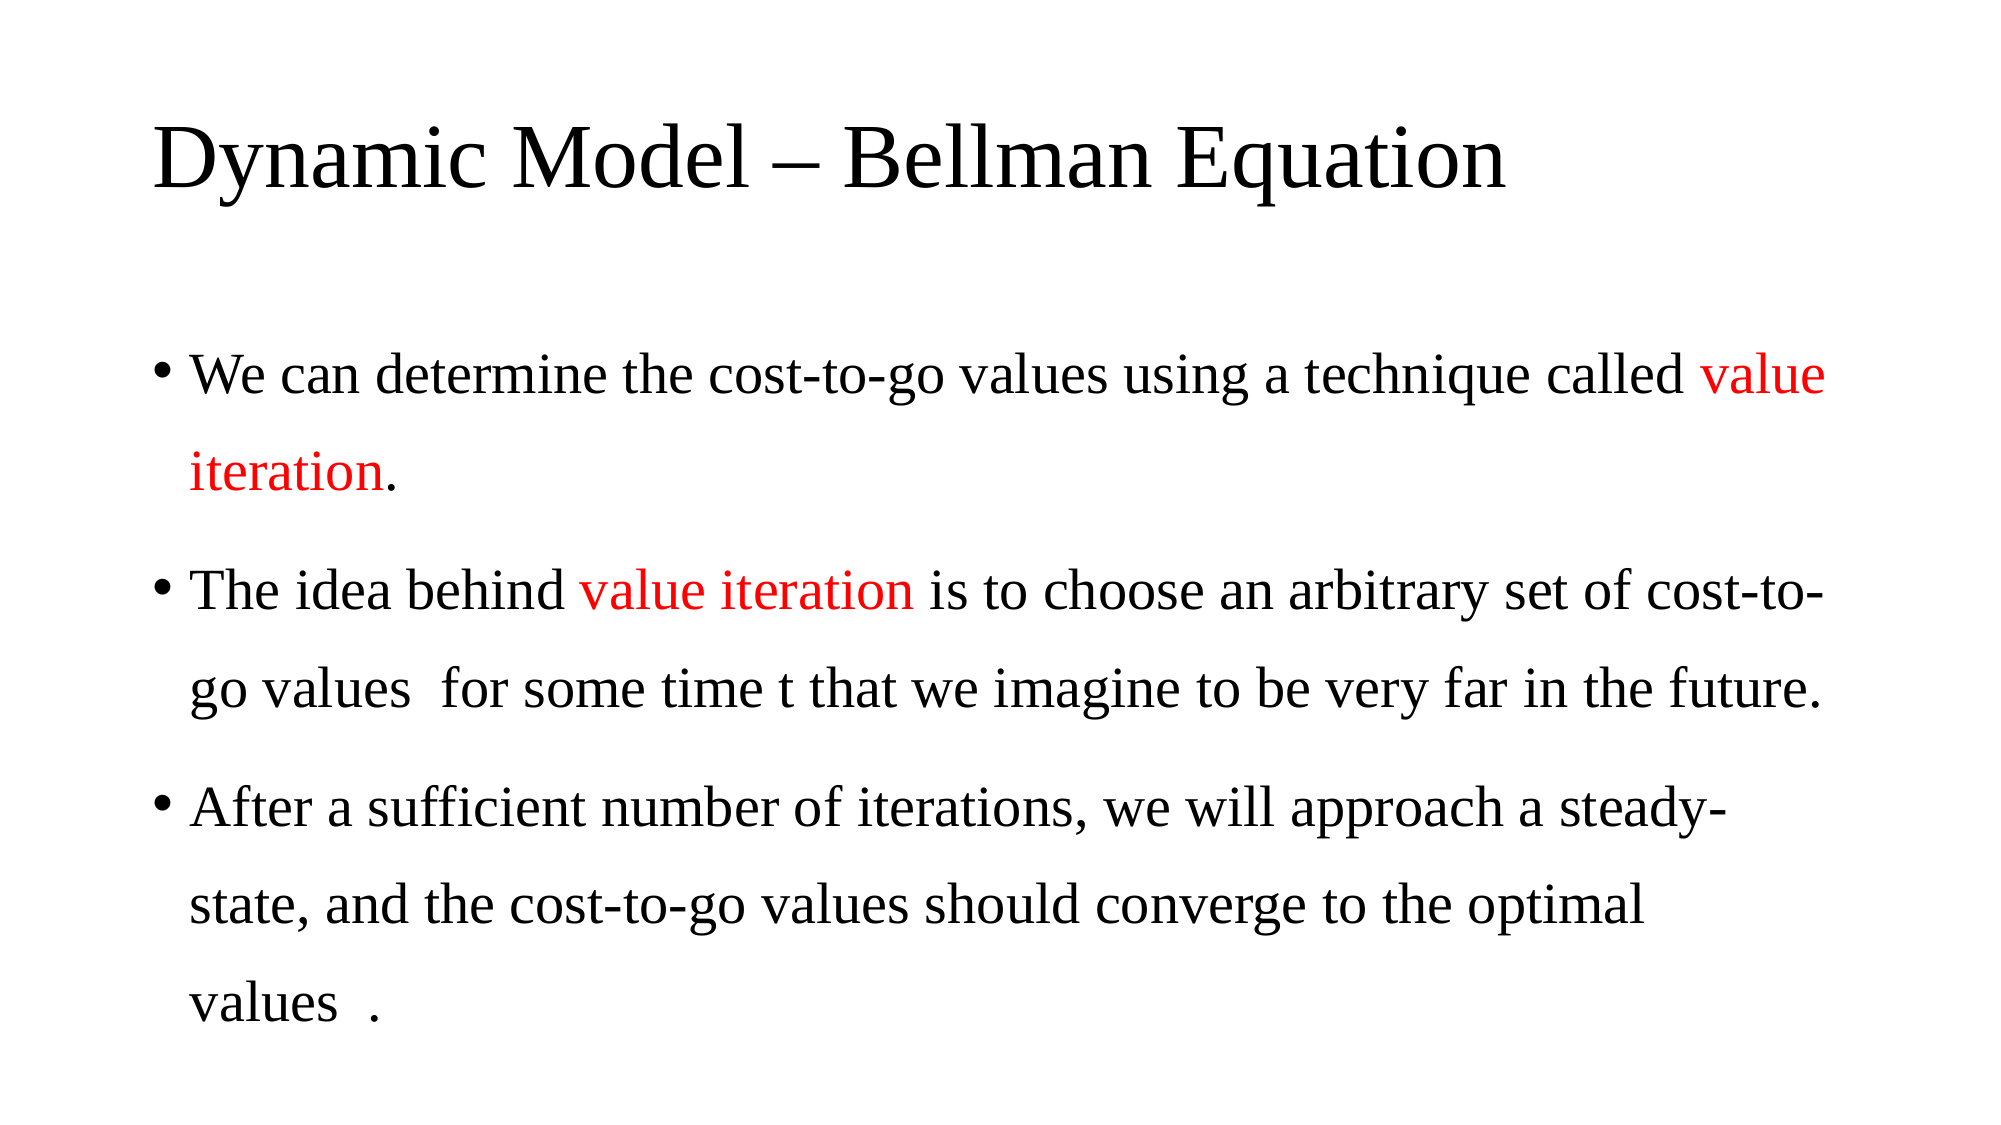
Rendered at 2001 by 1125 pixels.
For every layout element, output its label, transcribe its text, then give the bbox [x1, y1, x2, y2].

title Dynamic Model – Bellman Equation [137, 49, 1863, 267]
